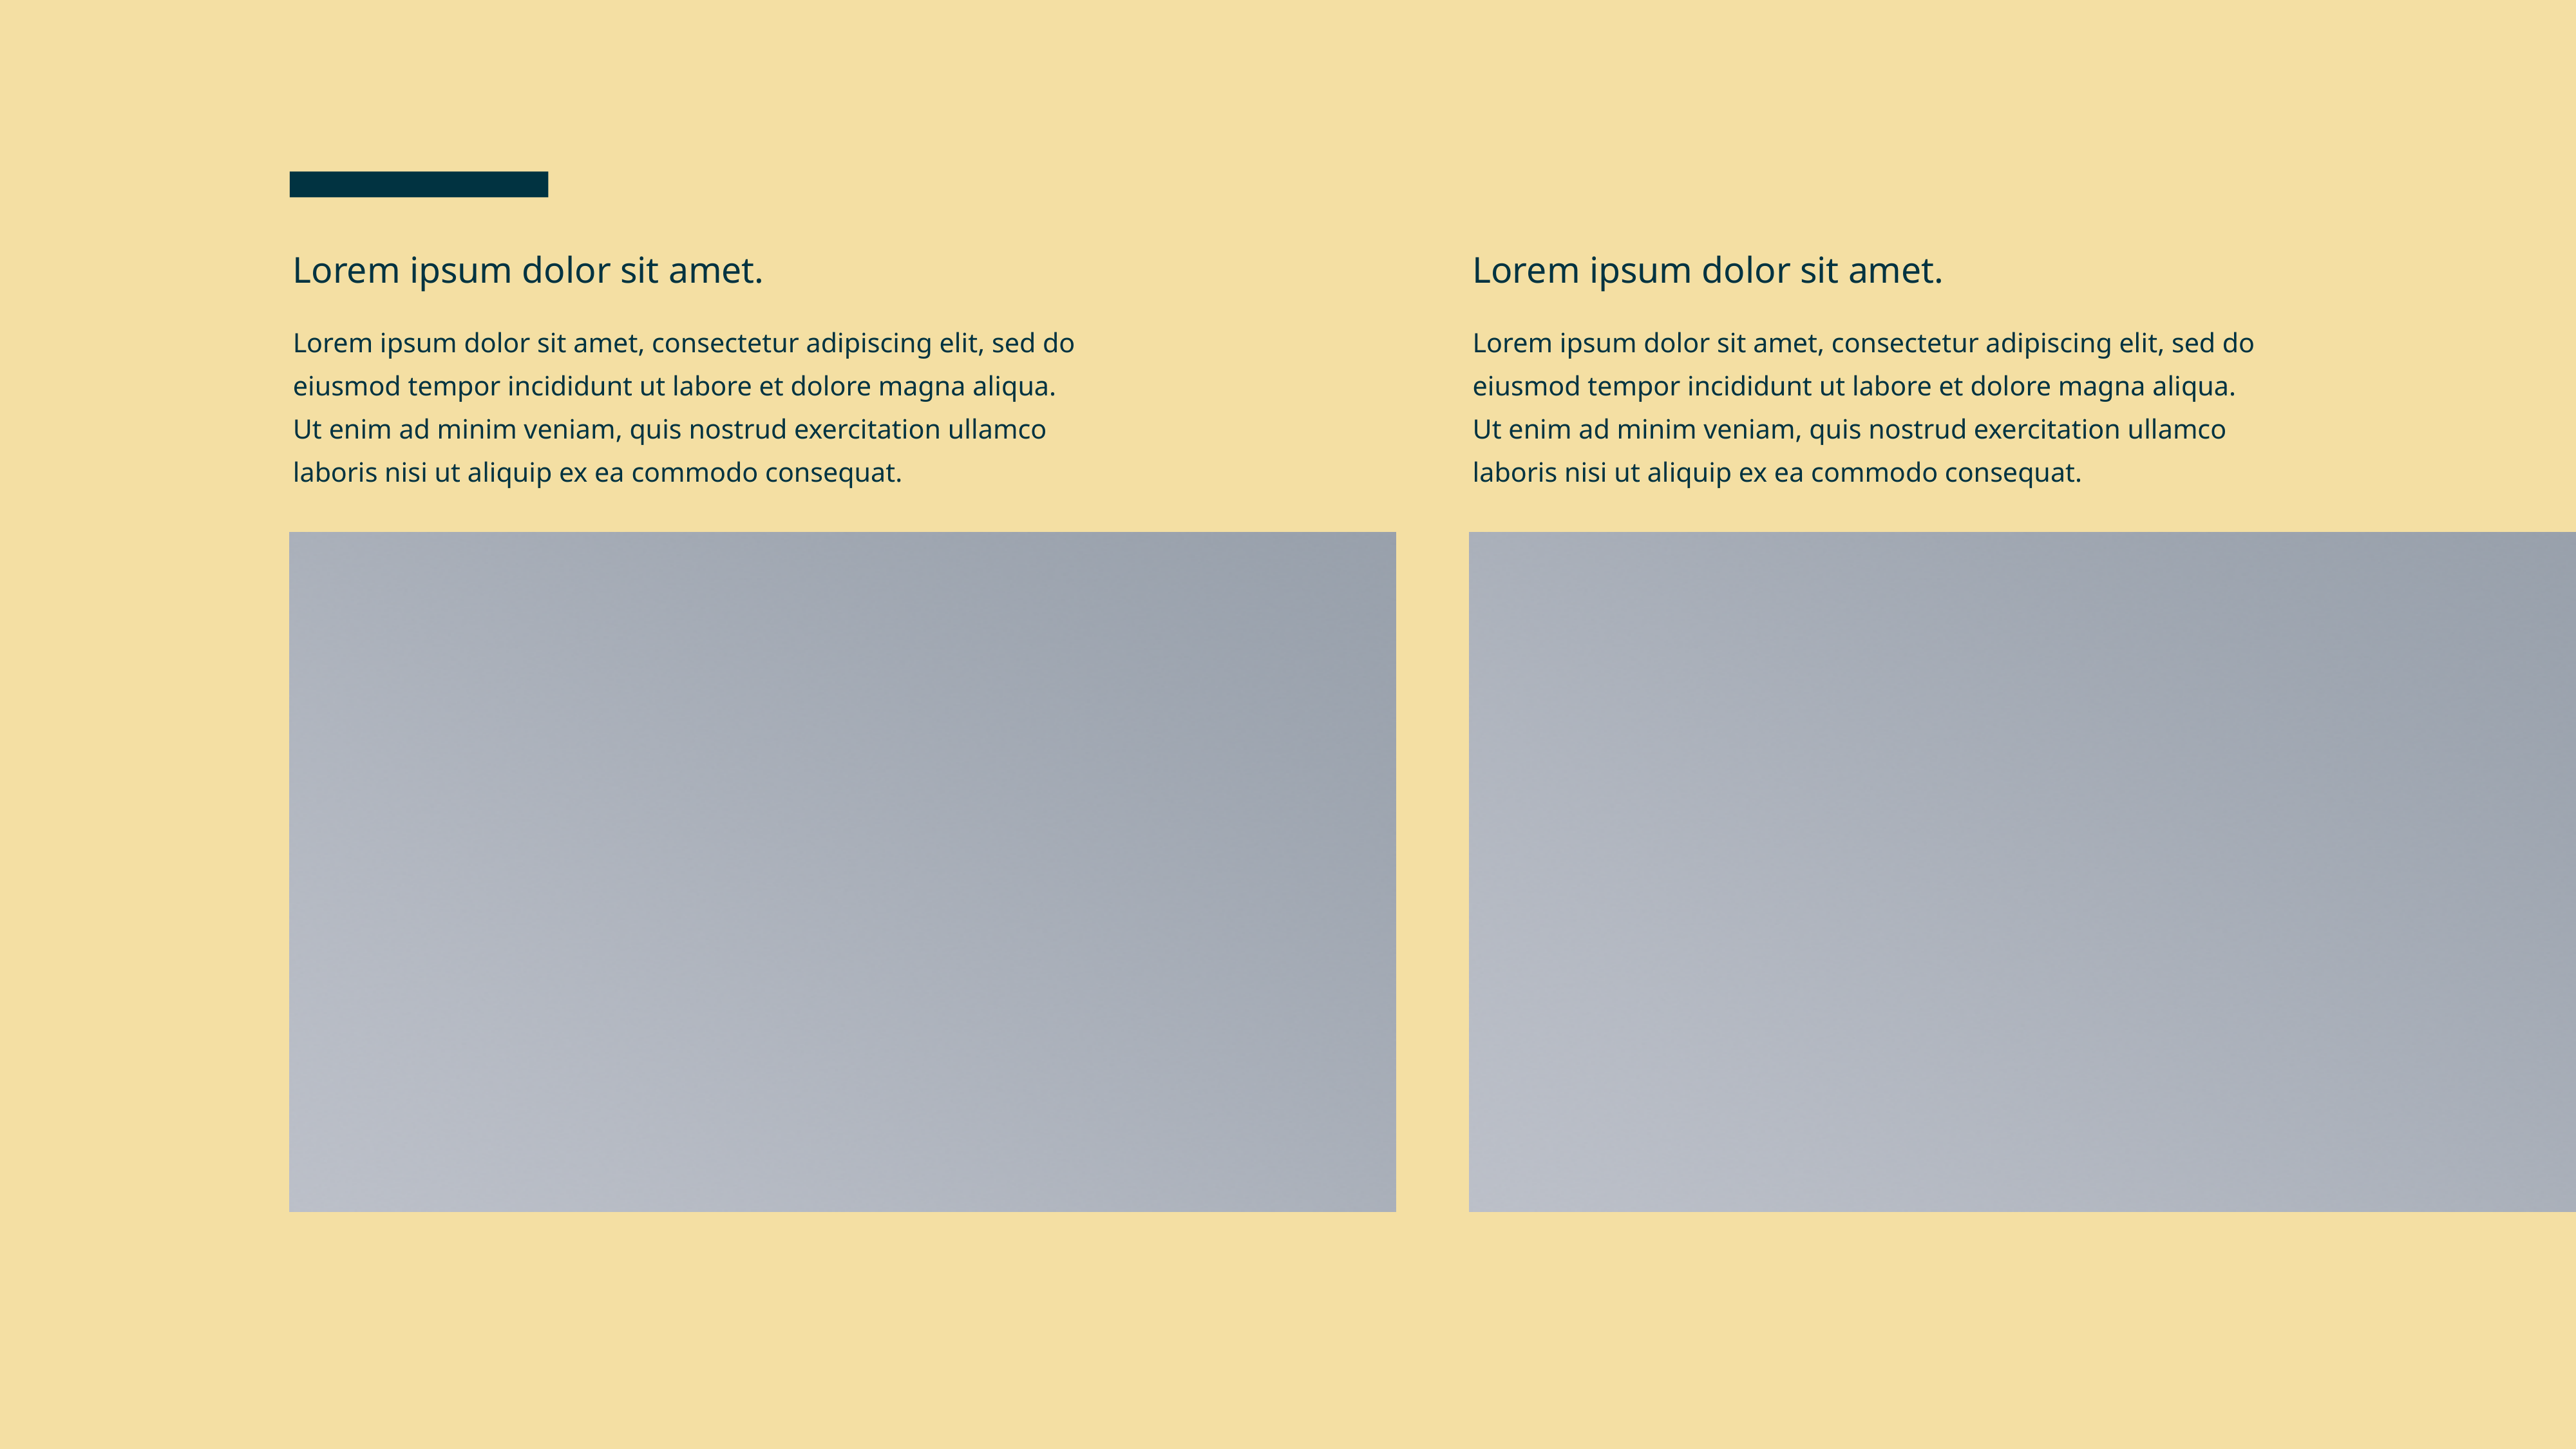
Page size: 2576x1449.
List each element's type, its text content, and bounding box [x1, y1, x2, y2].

text_box Lorem ipsum dolor sit amet. [1469, 232, 2027, 298]
text_box [289, 171, 549, 198]
picture [289, 531, 1397, 1213]
picture [1469, 531, 2576, 1213]
text_box Lorem ipsum dolor sit amet, consectetur adipiscing elit, sed do eiusmod tempor incididunt ut labore et dolore magna aliqua. Ut enim ad minim veniam, quis nostrud exercitation ullamco laboris nisi ut aliquip ex ea commodo consequat. [1469, 314, 2262, 497]
text_box Lorem ipsum dolor sit amet. [289, 232, 847, 298]
text_box Lorem ipsum dolor sit amet, consectetur adipiscing elit, sed do eiusmod tempor incididunt ut labore et dolore magna aliqua. Ut enim ad minim veniam, quis nostrud exercitation ullamco laboris nisi ut aliquip ex ea commodo consequat. [289, 314, 1083, 497]
